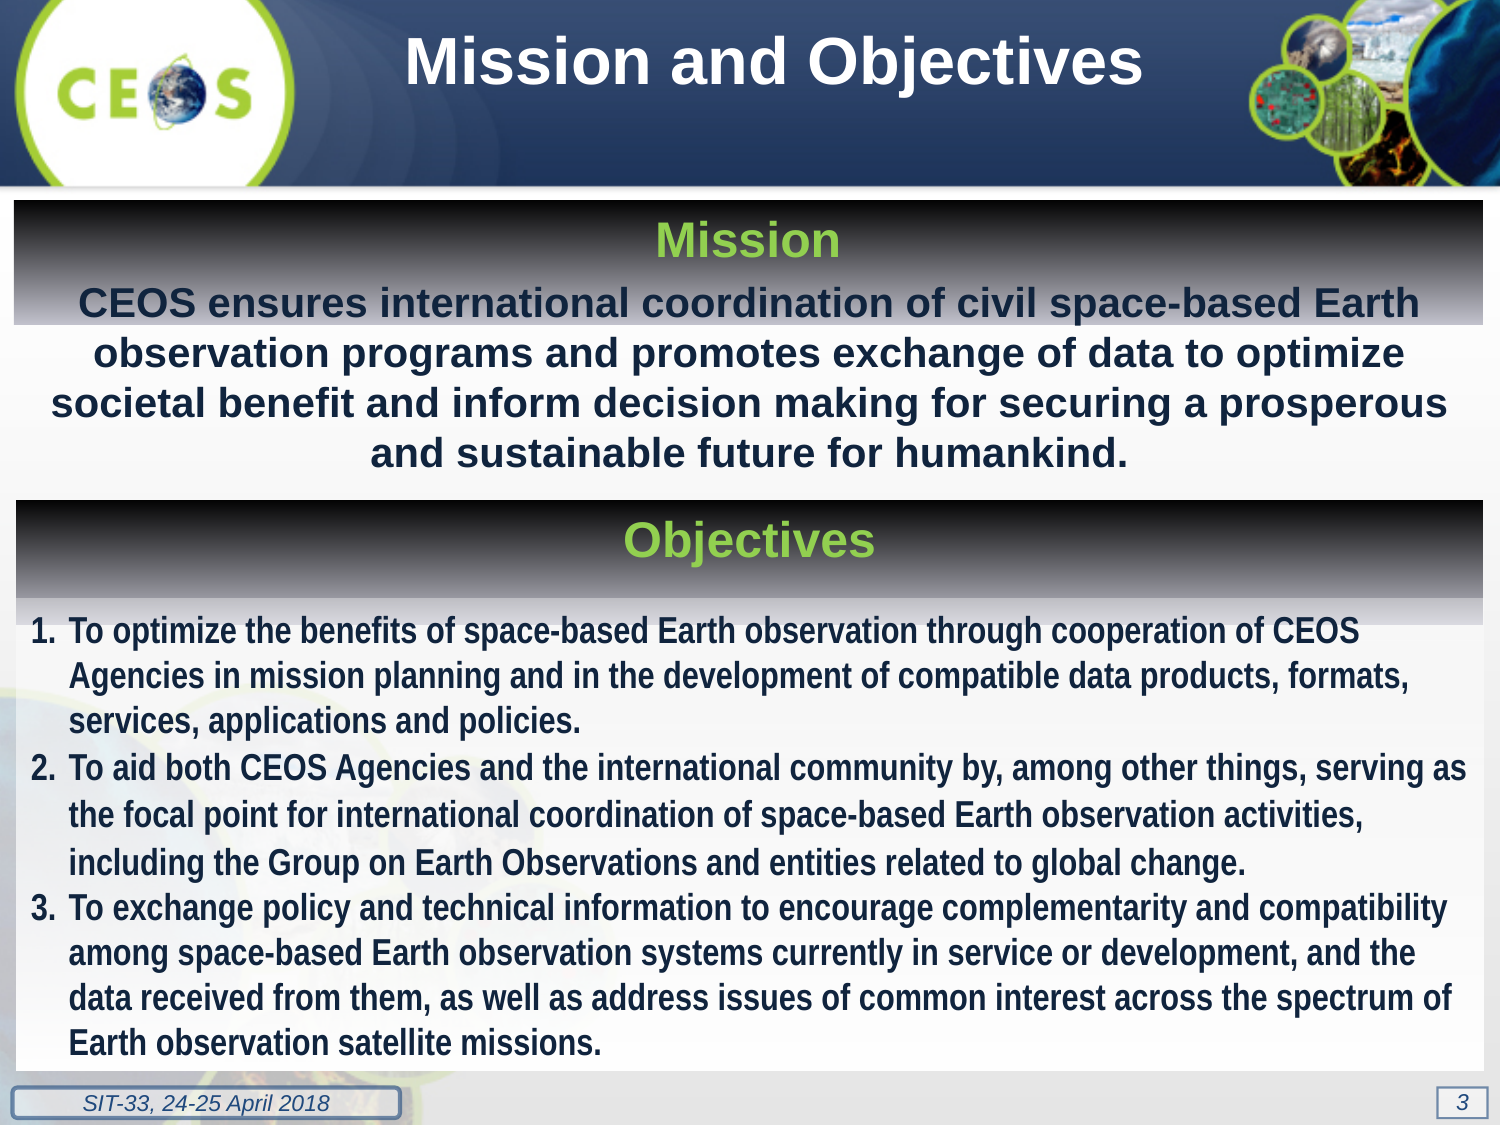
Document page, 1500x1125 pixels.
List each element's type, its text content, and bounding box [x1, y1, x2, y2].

slide_number 3 [1436, 1086, 1489, 1119]
text_box Mission and Objectives [312, 18, 1238, 113]
text_box Objectives [14, 498, 1485, 596]
text_box To optimize the benefits of space-based Earth observation through cooperation of CEOS Agencies in mission planning and in the development of compatible data products, formats, services, applications and policies. To aid both CEOS Agencies and the international community by, among other things, serving as the focal point for international coordination of space-based Earth observation activities, including the Group on Earth Observations and entities related to global change. To exchange policy and technical information to encourage complementarity and compatibility among space-based Earth observation systems currently in service or development, and the data received from them, as well as address issues of common interest across the spectrum of Earth observation satellite missions. [14, 596, 1485, 1072]
picture [0, 0, 1500, 1125]
text_box Mission [12, 198, 1485, 327]
text_box CEOS ensures international coordination of civil space-based Earth observation programs and promotes exchange of data to optimize societal benefit and inform decision making for securing a prosperous and sustainable future for humankind. [14, 266, 1485, 485]
